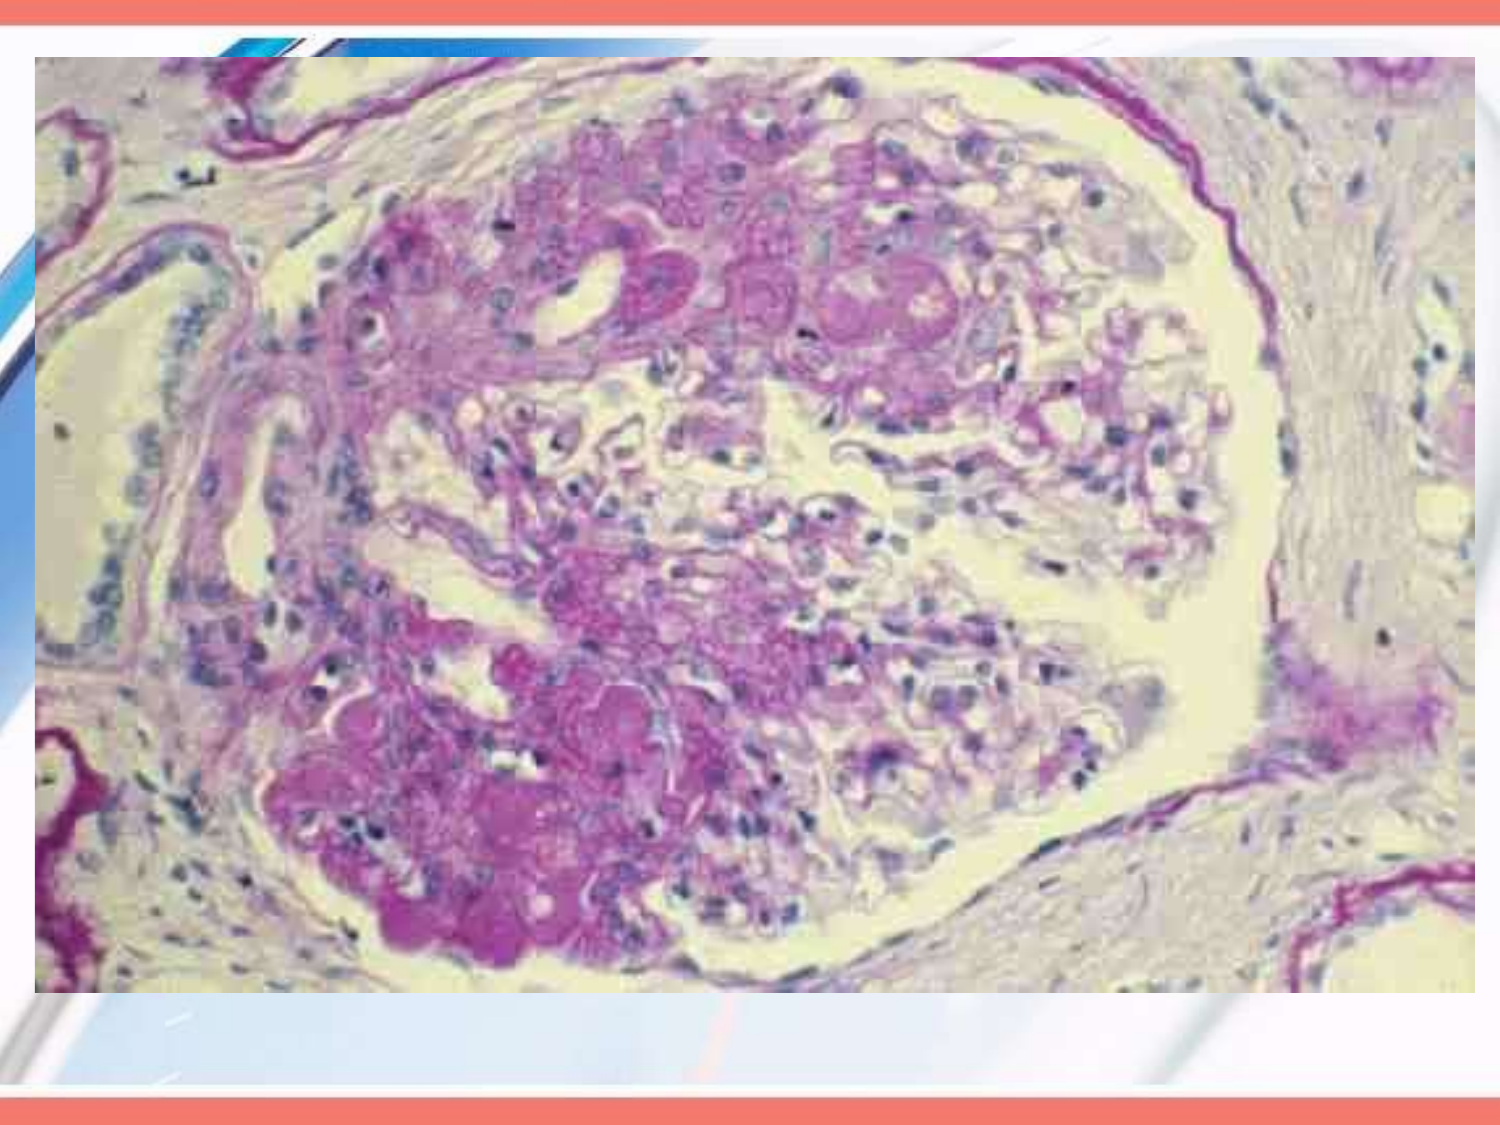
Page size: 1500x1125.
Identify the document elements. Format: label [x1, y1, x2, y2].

text_box [34, 57, 1475, 993]
picture [0, 0, 1500, 1125]
